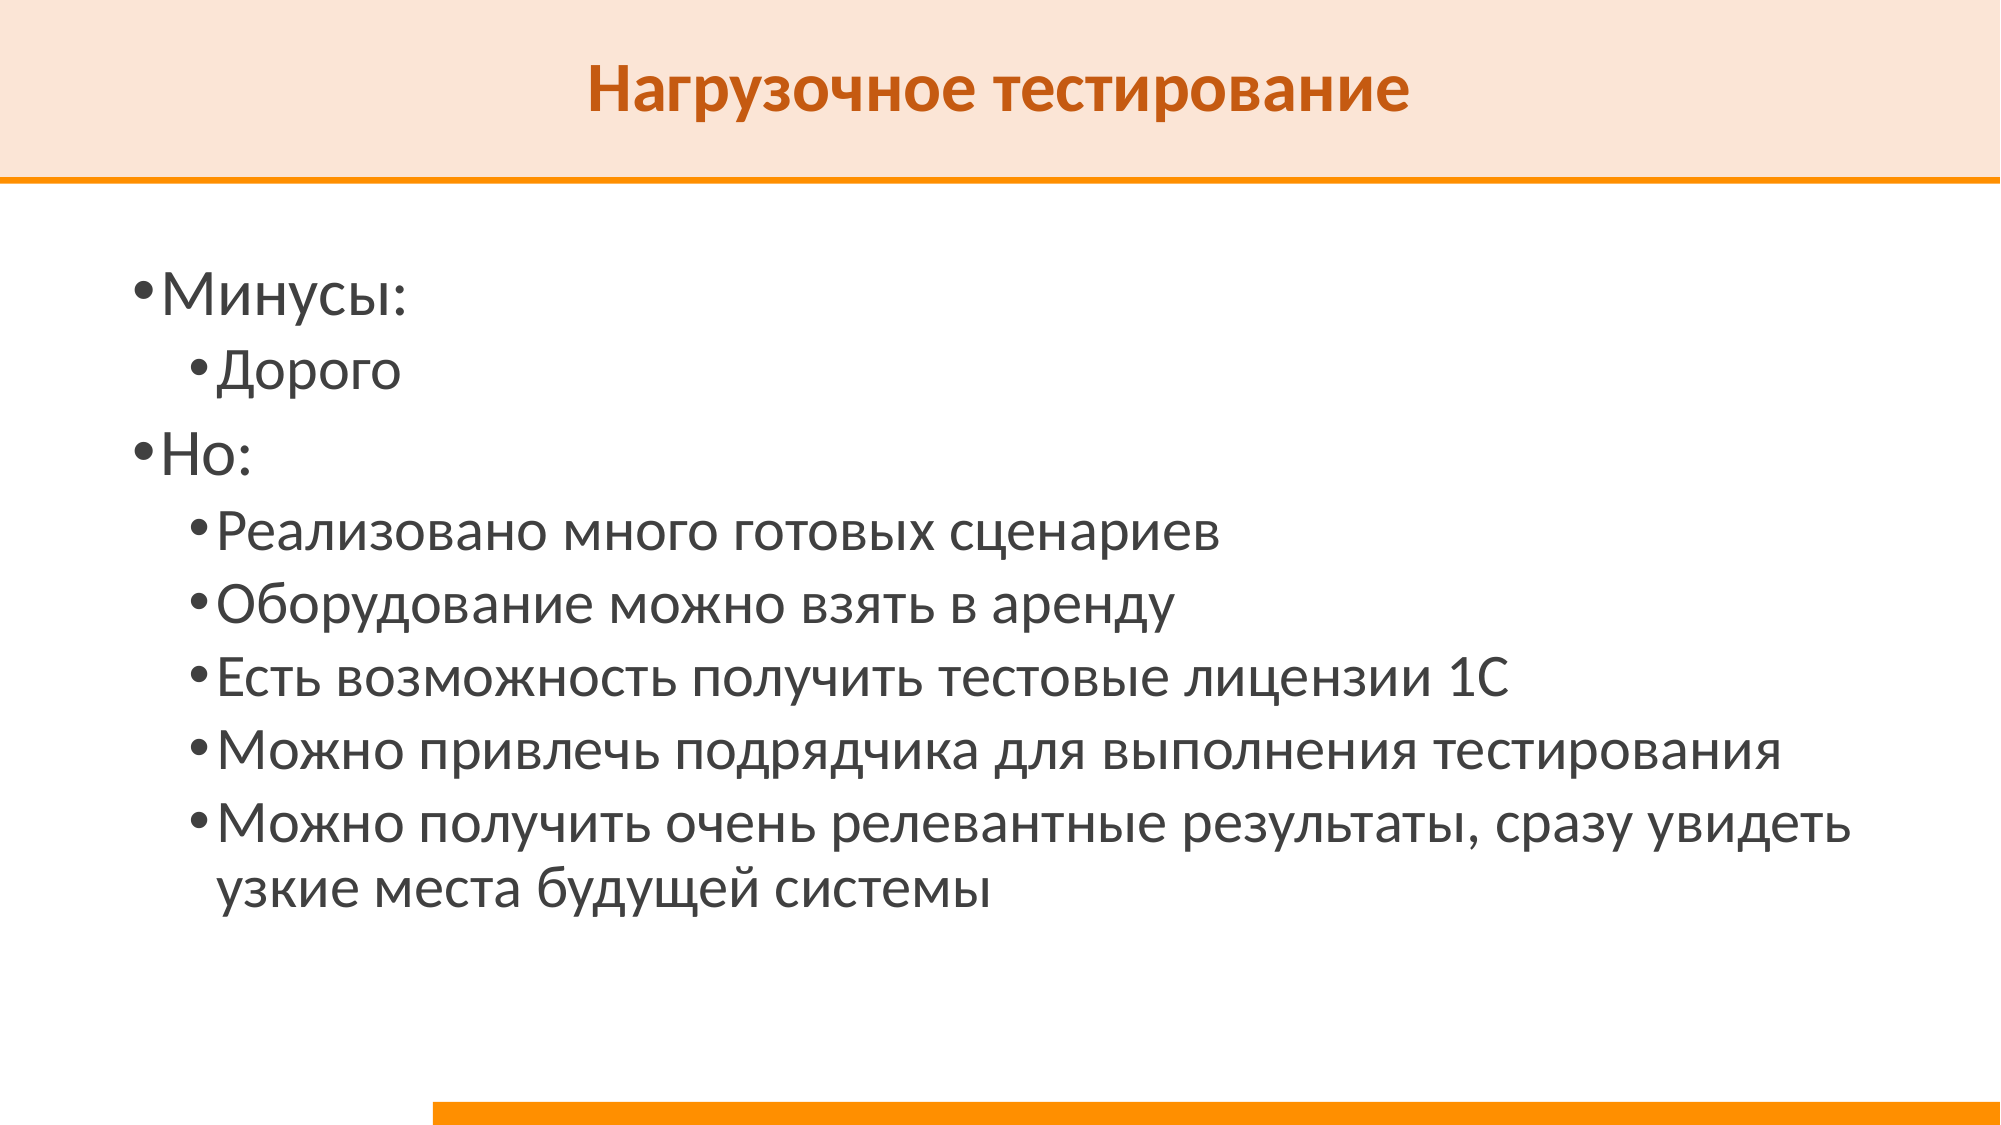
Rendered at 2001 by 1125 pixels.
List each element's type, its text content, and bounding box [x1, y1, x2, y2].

title Нагрузочное тестирование [0, 0, 2000, 177]
list Минусы: Дорого Но: Реализовано много готовых сценариев Оборудование можно взять в аренду Есть возможность получить тестовые лицензии 1С Можно привлечь подрядчика для выполнения тестирования Можно получить очень релевантные результаты, сразу увидеть узкие места будущей системы [117, 249, 1961, 1076]
